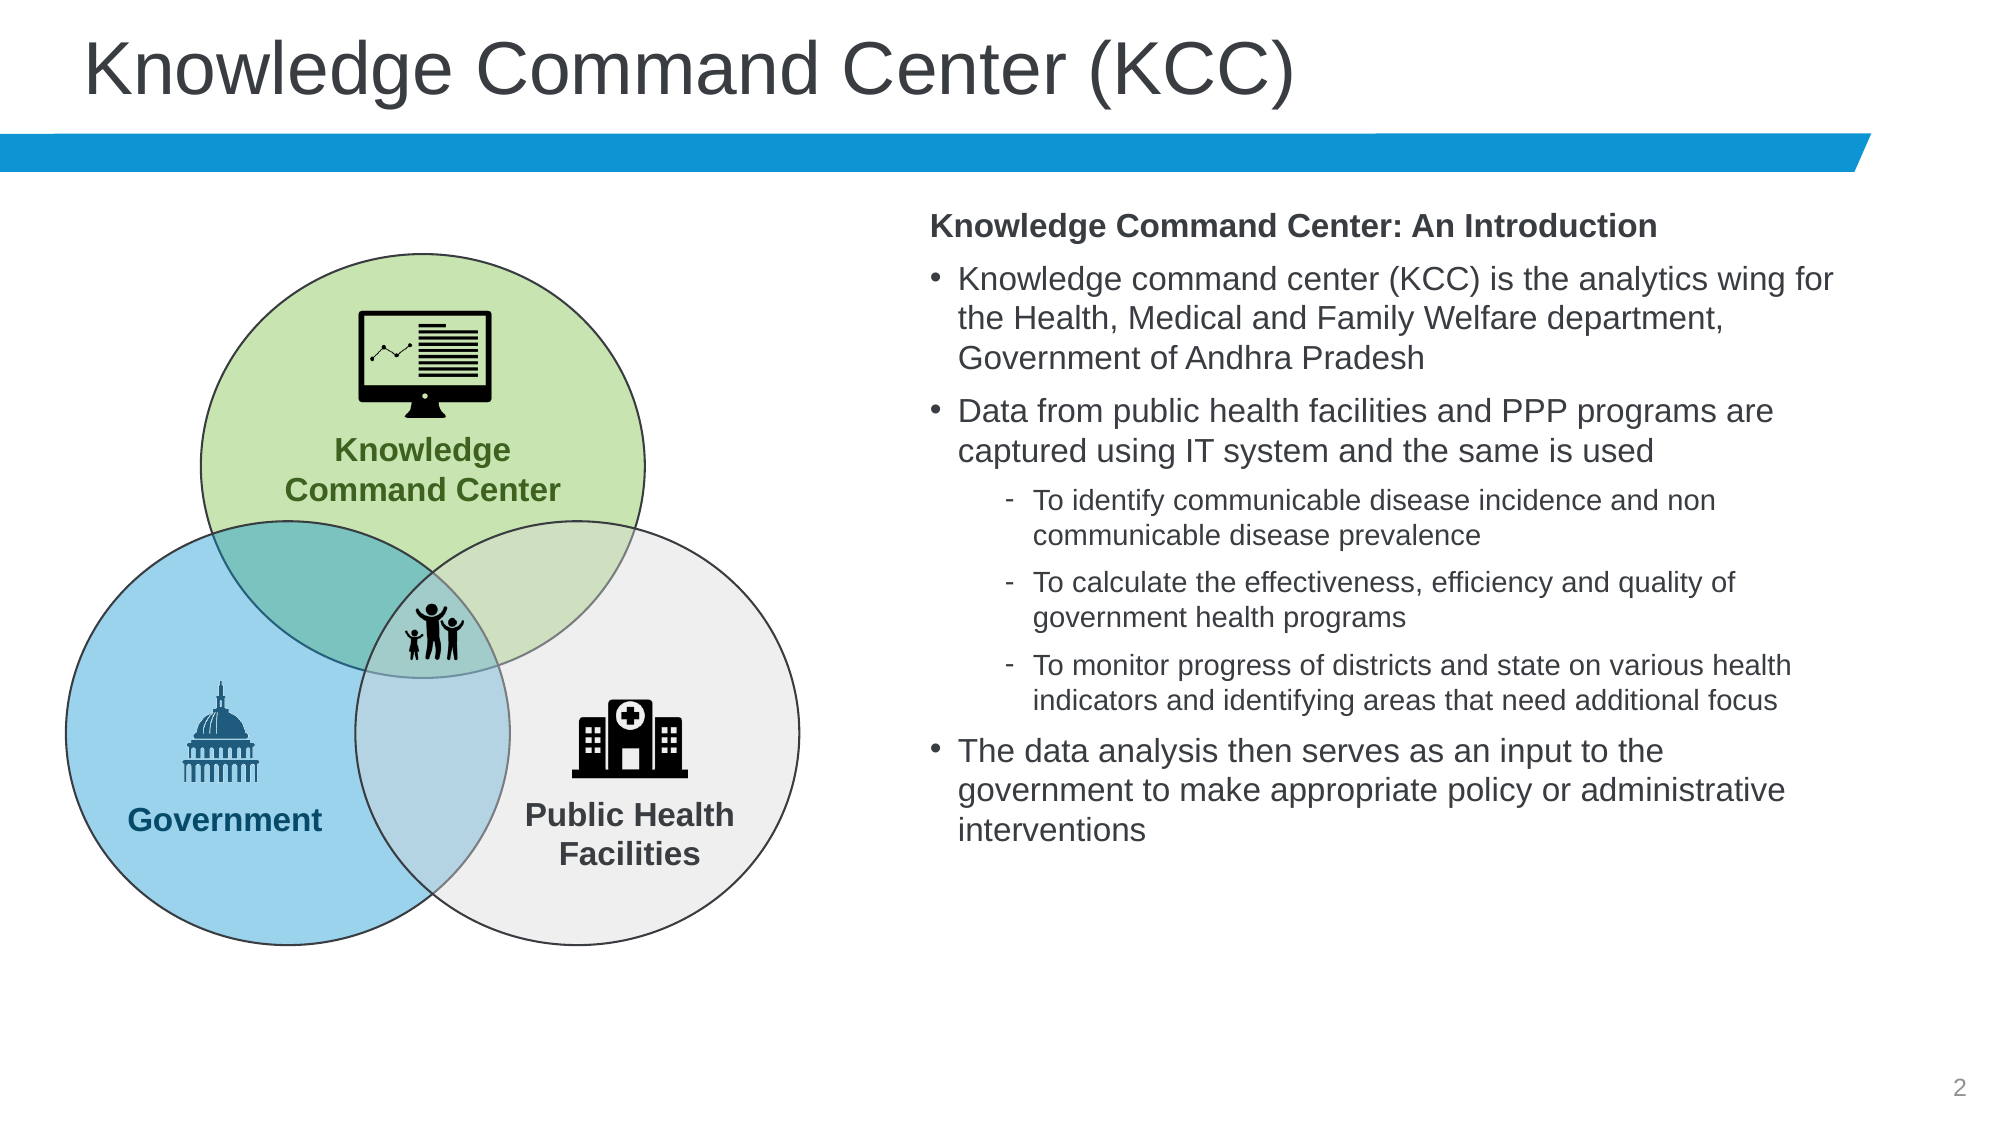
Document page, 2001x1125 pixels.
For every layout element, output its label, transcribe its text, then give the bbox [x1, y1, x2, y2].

slide_number 2 [1899, 1056, 1983, 1117]
text_box Public Health Facilities [469, 785, 791, 880]
title Knowledge Command Center (KCC) [68, 0, 1871, 142]
text_box Government [112, 790, 349, 846]
text_box Knowledge Command Center: An Introduction Knowledge command center (KCC) is the analytics wing for the Health, Medical and Family Welfare department, Government of Andhra Pradesh Data from public health facilities and PPP programs are captured using IT system and the same is used To identify communicable disease incidence and non communicable disease prevalence To calculate the effectiveness, efficiency and quality of government health programs To monitor progress of districts and state on various health indicators and identifying areas that need additional focus The data analysis then serves as an input to the government to make appropriate policy or administrative interventions [915, 196, 1859, 856]
picture [157, 670, 284, 796]
picture [355, 292, 495, 433]
text_box Knowledge Command Center [262, 421, 584, 516]
text_box [64, 520, 432, 947]
text_box [354, 520, 801, 947]
picture [405, 602, 464, 661]
picture [572, 681, 688, 796]
text_box [199, 253, 646, 570]
